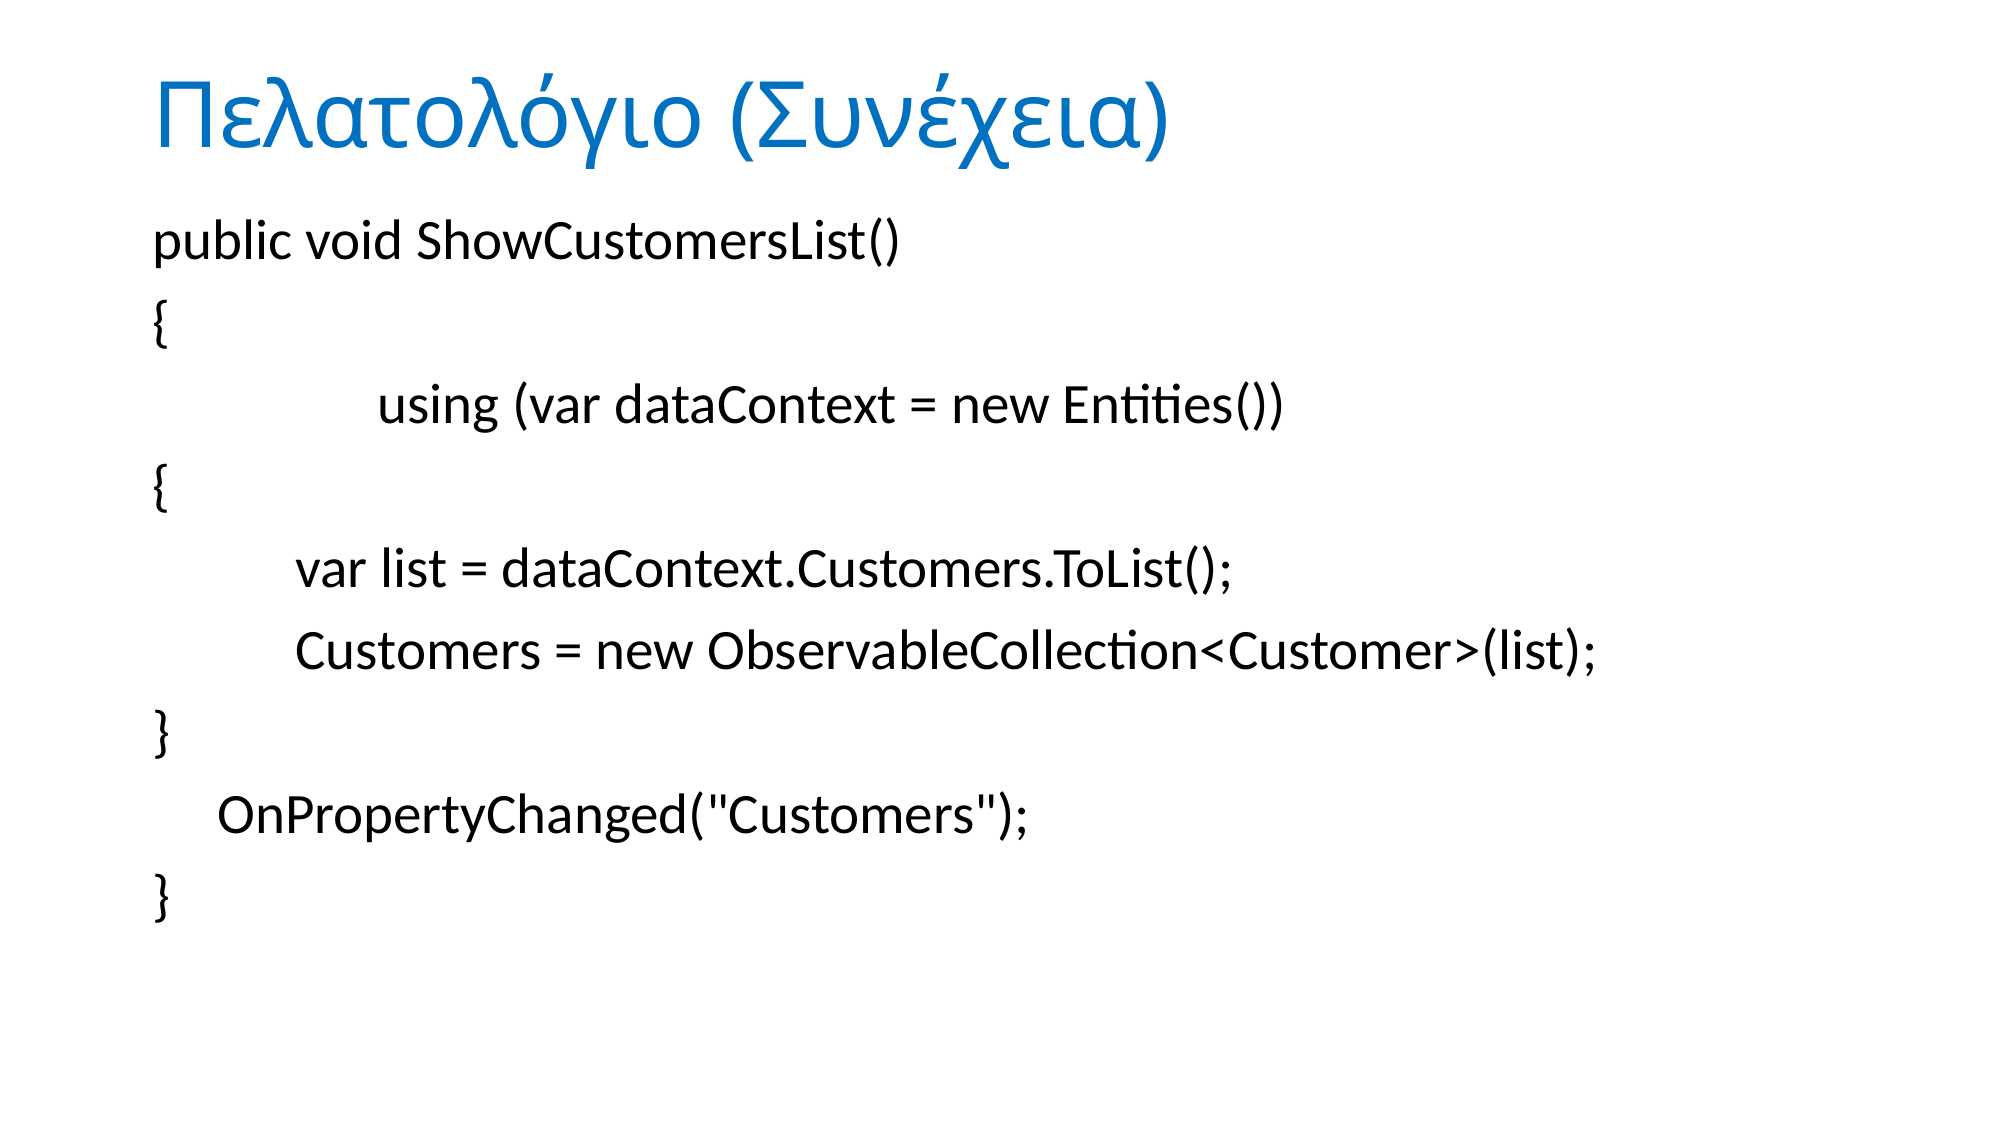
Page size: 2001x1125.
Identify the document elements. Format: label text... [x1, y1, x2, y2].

list public void ShowCustomersList() { using (var dataContext = new Entities()) { var list = dataContext.Customers.ToList(); Customers = new ObservableCollection<Customer>(list); } OnPropertyChanged("Customers"); } [137, 202, 1863, 1014]
title Πελατολόγιο (Συνέχεια) [137, 59, 1863, 175]
